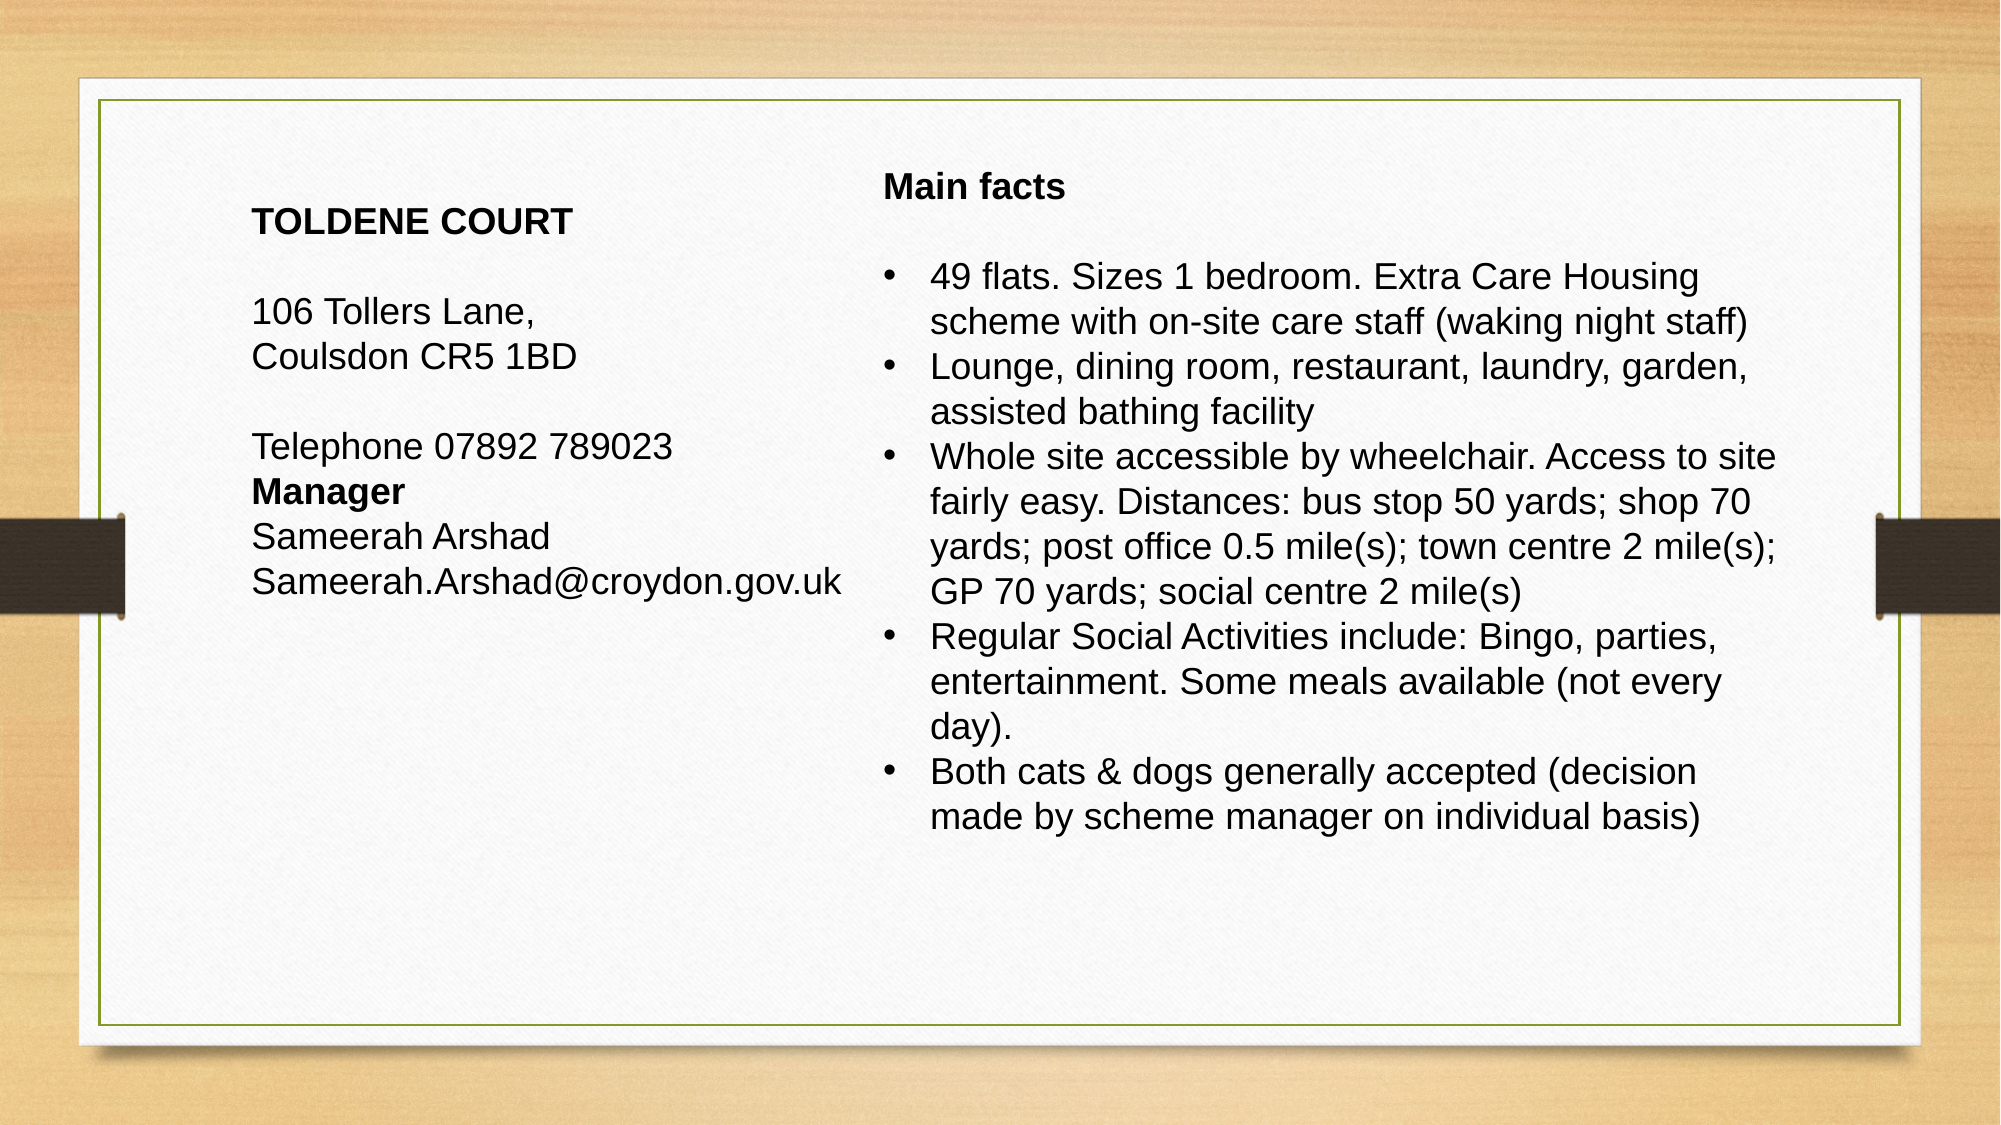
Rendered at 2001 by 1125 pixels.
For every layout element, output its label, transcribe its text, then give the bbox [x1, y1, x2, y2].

text_box Main facts 49 flats. Sizes 1 bedroom. Extra Care Housing scheme with on-site care staff (waking night staff) Lounge, dining room, restaurant, laundry, garden, assisted bathing facility Whole site accessible by wheelchair. Access to site fairly easy. Distances: bus stop 50 yards; shop 70 yards; post office 0.5 mile(s); town centre 2 mile(s); GP 70 yards; social centre 2 mile(s) Regular Social Activities include: Bingo, parties, entertainment. Some meals available (not every day). Both cats & dogs generally accepted (decision made by scheme manager on individual basis) [868, 109, 1811, 935]
text_box TOLDENE COURT 106 Tollers Lane, Coulsdon CR5 1BD Telephone 07892 789023 Manager Sameerah Arshad Sameerah.Arshad@croydon.gov.uk [236, 190, 868, 655]
picture [0, 0, 2001, 1125]
